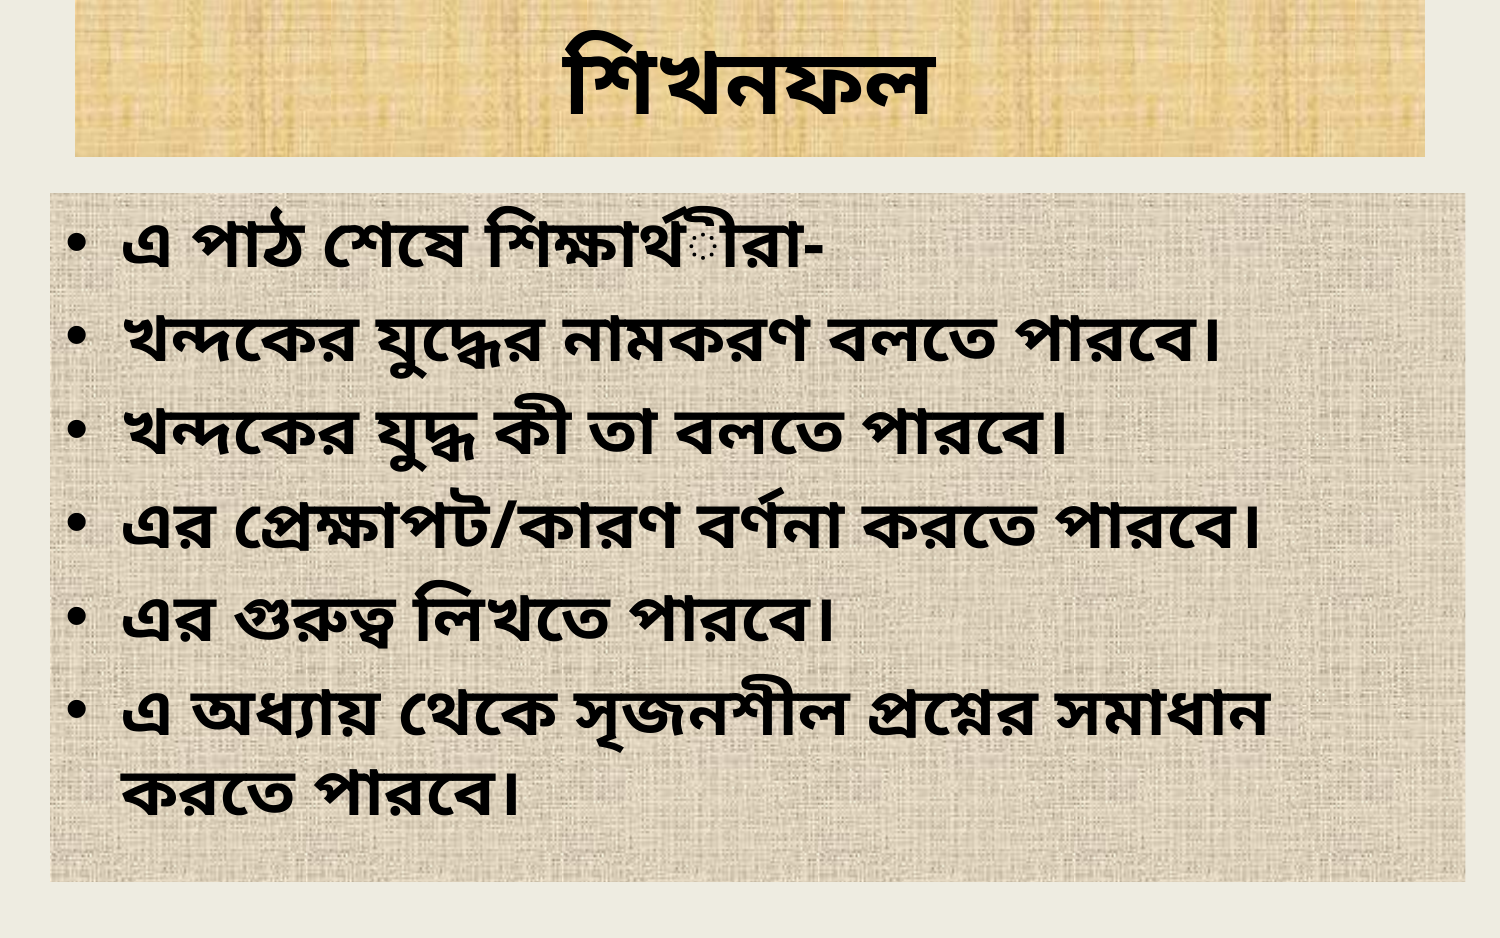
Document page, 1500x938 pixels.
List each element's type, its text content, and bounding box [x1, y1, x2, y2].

title শিখনফল [75, 0, 1425, 157]
list এ পাঠ শেষে শিক্ষার্থীরা- খন্দকের যুদ্ধের নামকরণ বলতে পারবে। খন্দকের যুদ্ধ কী তা বলতে পারবে। এর প্রেক্ষাপট/কারণ বর্ণনা করতে পারবে। এর গুরুত্ব লিখতে পারবে। এ অধ্যায় থেকে সৃজনশীল প্রশ্নের সমাধান করতে পারবে। [50, 193, 1466, 882]
